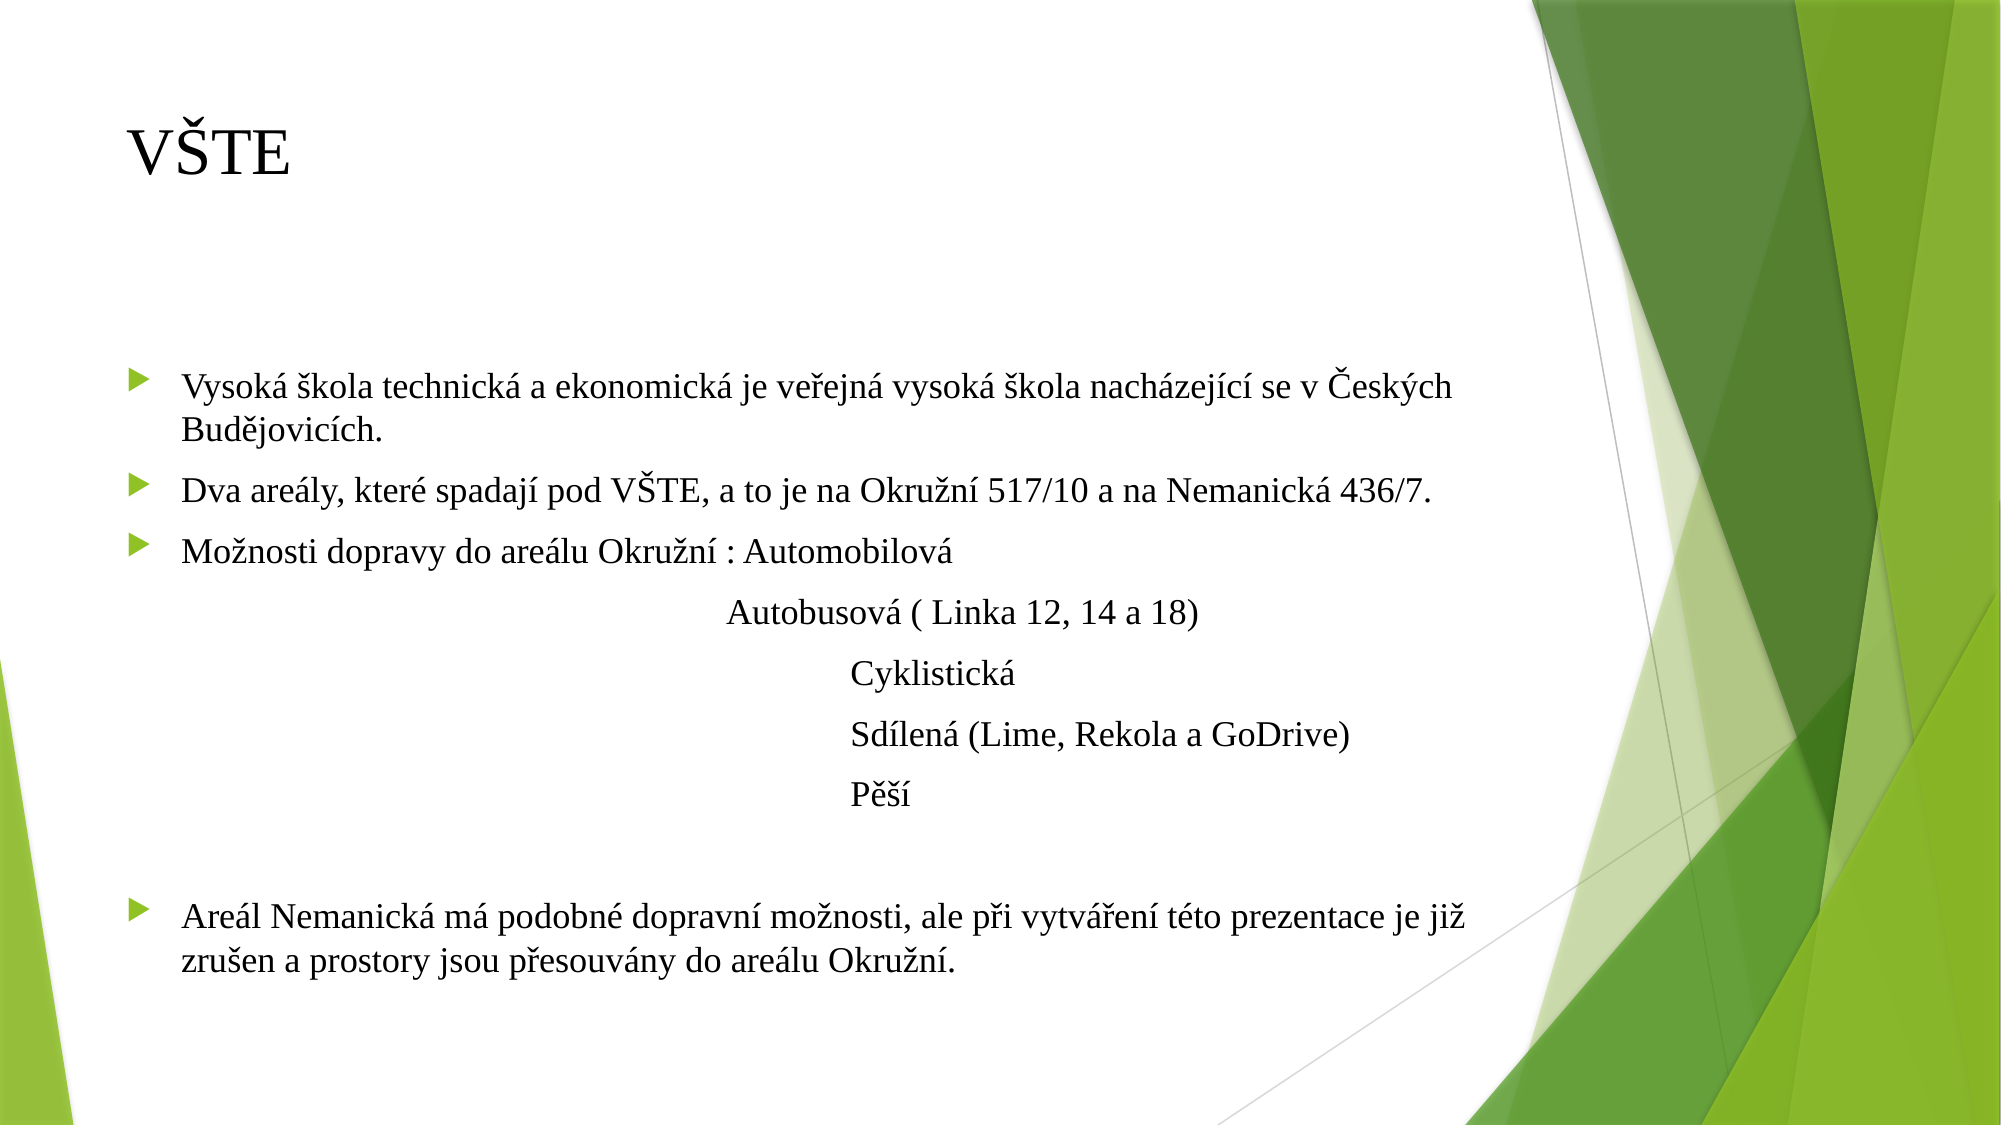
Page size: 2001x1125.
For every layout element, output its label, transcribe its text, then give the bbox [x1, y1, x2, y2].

title VŠTE [111, 99, 1522, 317]
list Vysoká škola technická a ekonomická je veřejná vysoká škola nacházející se v Českých Budějovicích. Dva areály, které spadají pod VŠTE, a to je na Okružní 517/10 a na Nemanická 436/7. Možnosti dopravy do areálu Okružní : Automobilová Autobusová ( Linka 12, 14 a 18) Cyklistická Sdílená (Lime, Rekola a GoDrive) Pěší Areál Nemanická má podobné dopravní možnosti, ale při vytváření této prezentace je již zrušen a prostory jsou přesouvány do areálu Okružní. [111, 354, 1522, 992]
